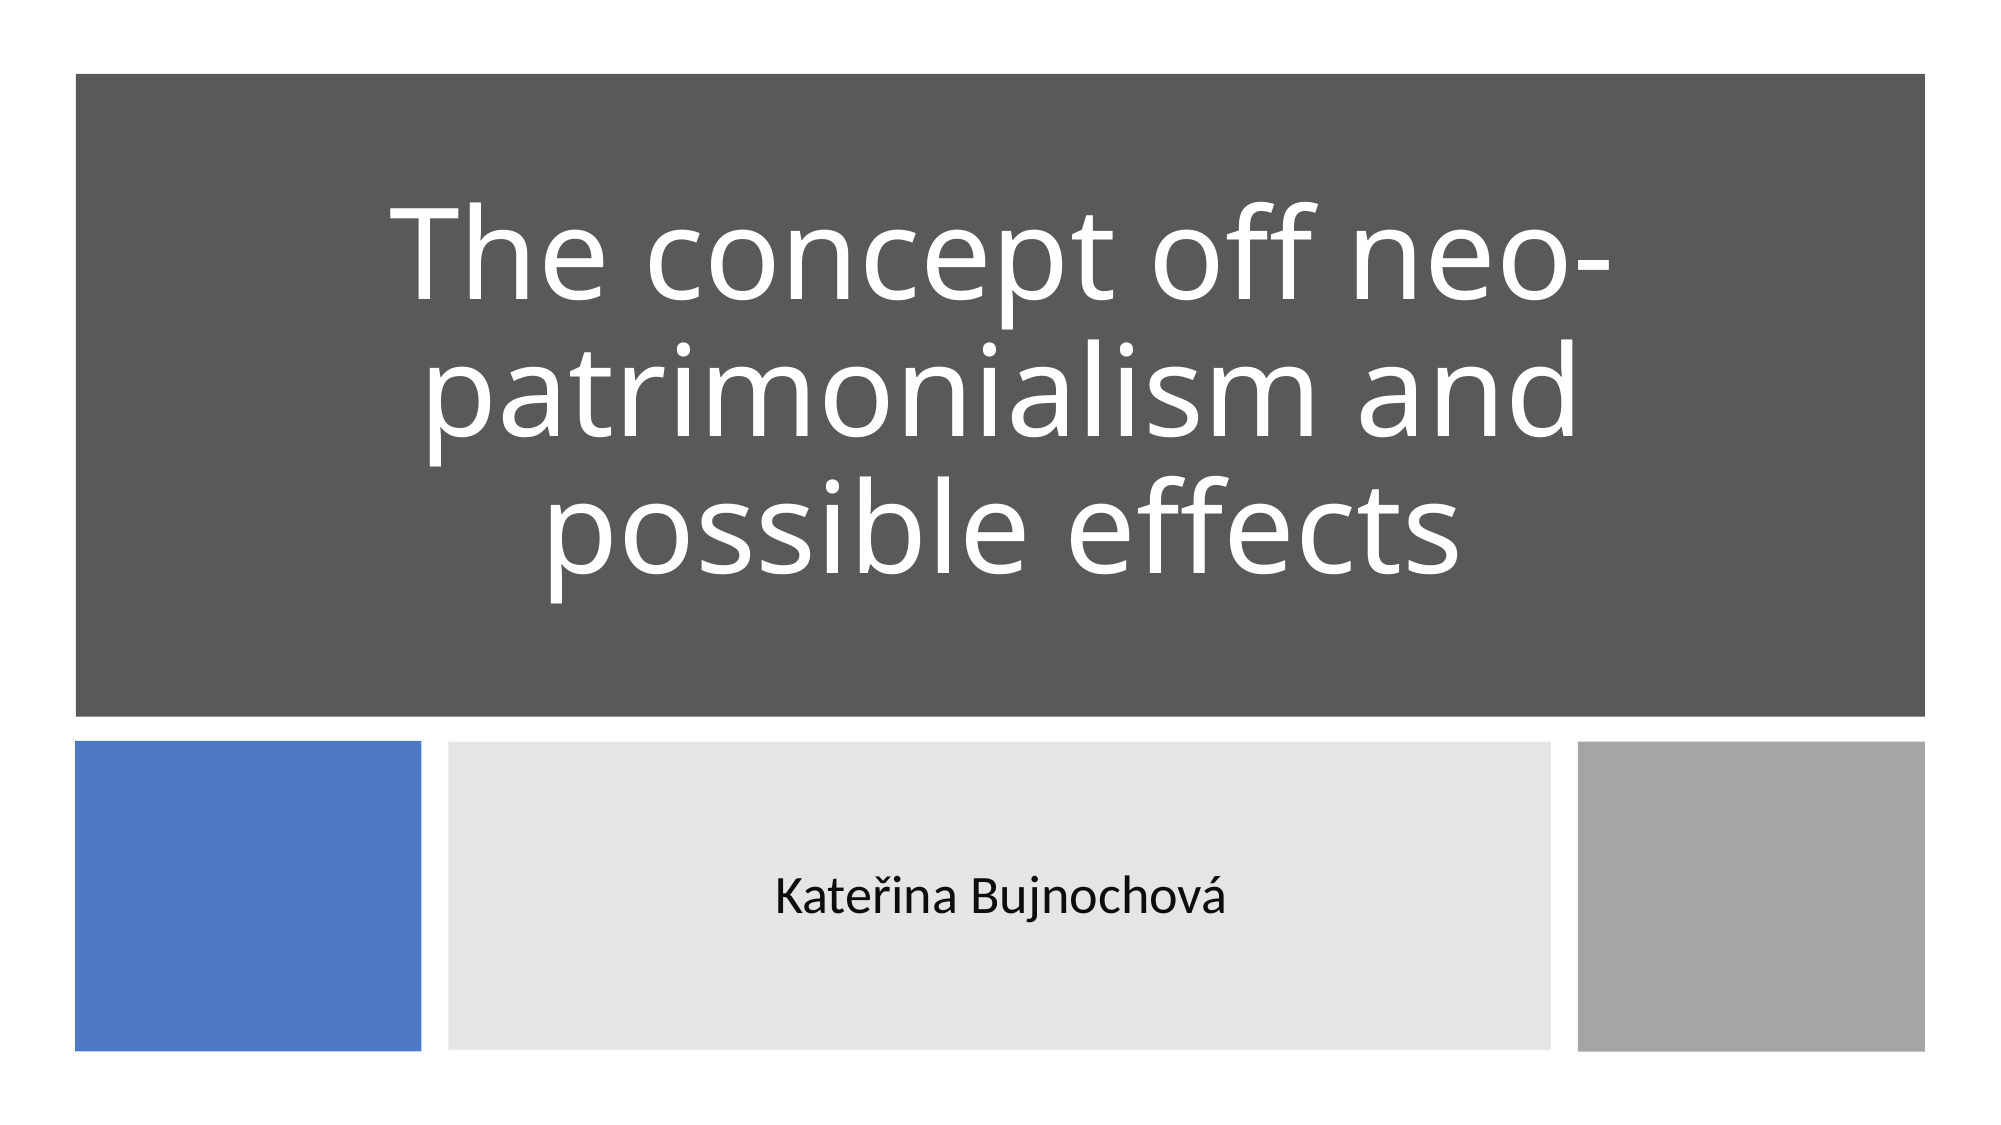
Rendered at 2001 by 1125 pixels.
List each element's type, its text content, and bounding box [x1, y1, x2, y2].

subtitle Kateřina Bujnochová [529, 794, 1475, 997]
text_box [75, 73, 1926, 718]
title The concept off neo-patrimonialism and possible effects [180, 179, 1823, 611]
text_box [74, 740, 422, 1052]
text_box [1577, 741, 1926, 1053]
text_box [447, 741, 1552, 1051]
